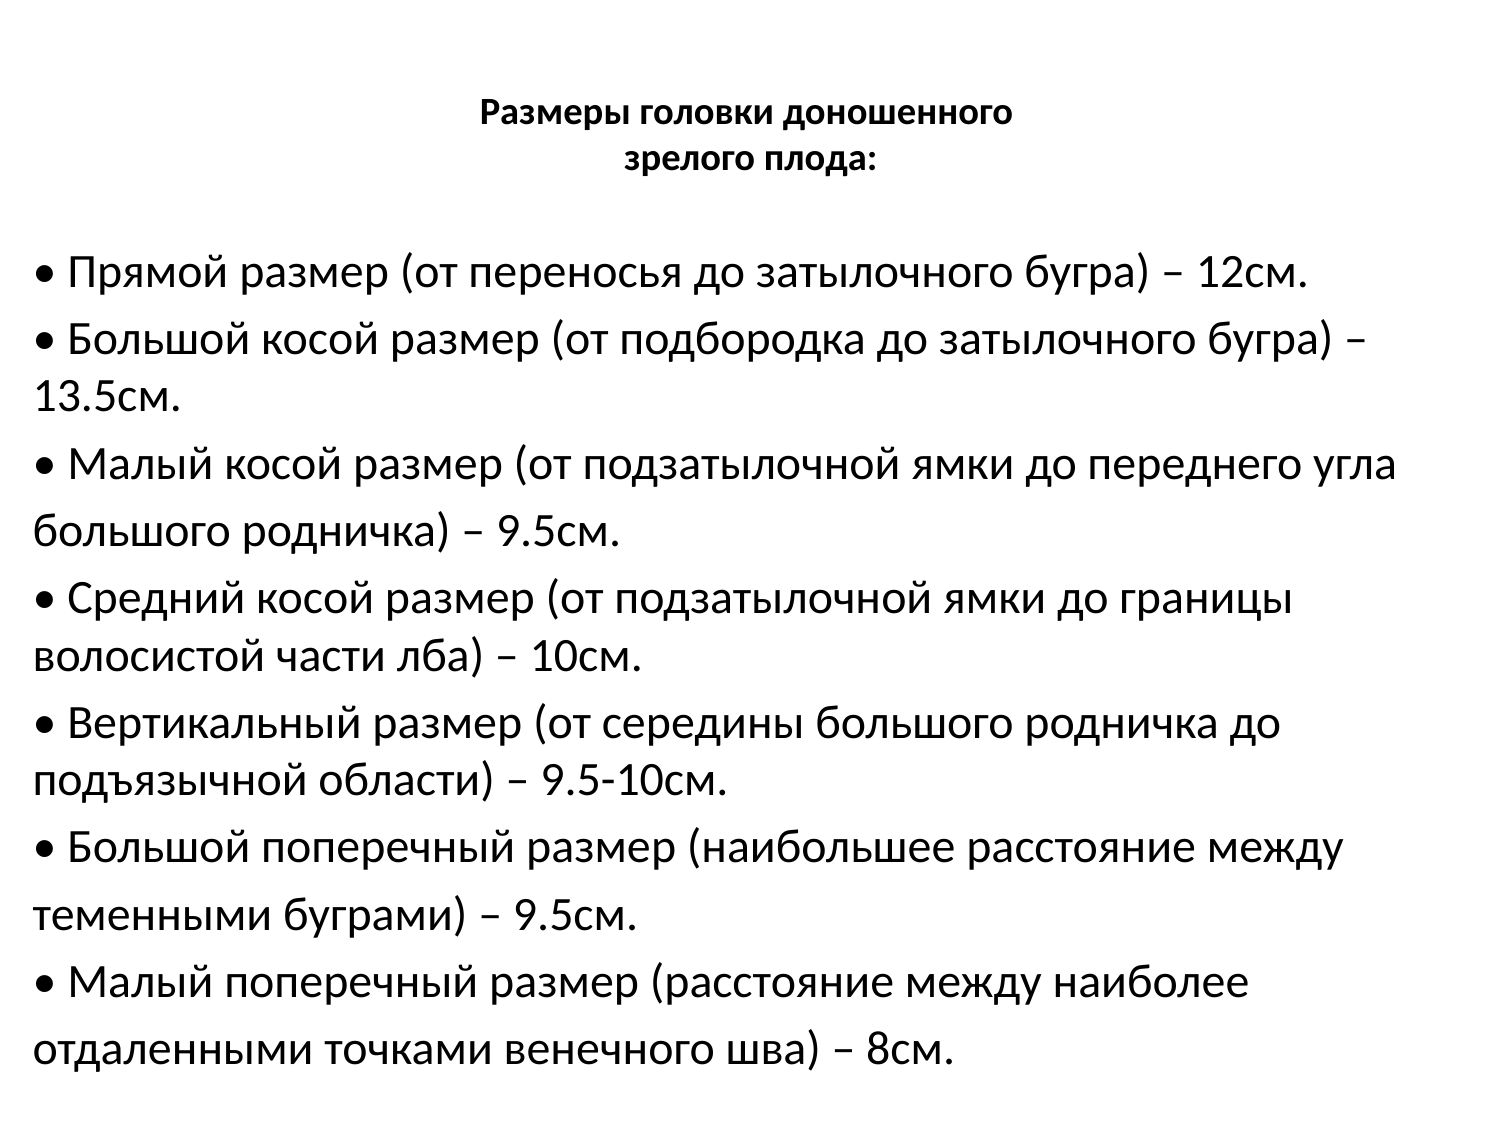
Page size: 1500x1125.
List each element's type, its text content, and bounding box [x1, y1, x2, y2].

list • Прямой размер (от переносья до затылочного бугра) – 12см. • Большой косой размер (от подбородка до затылочного бугра) –13.5см. • Малый косой размер (от подзатылочной ямки до переднего угла большого родничка) – 9.5см. • Средний косой размер (от подзатылочной ямки до границы волосистой части лба) – 10см. • Вертикальный размер (от середины большого родничка до подъязычной области) – 9.5-10см. • Большой поперечный размер (наибольшее расстояние между теменными буграми) – 9.5см. • Малый поперечный размер (расстояние между наиболее отдаленными точками венечного шва) – 8см. [17, 231, 1471, 1094]
title Размеры головки доношенного зрелого плода: [76, 30, 1425, 231]
